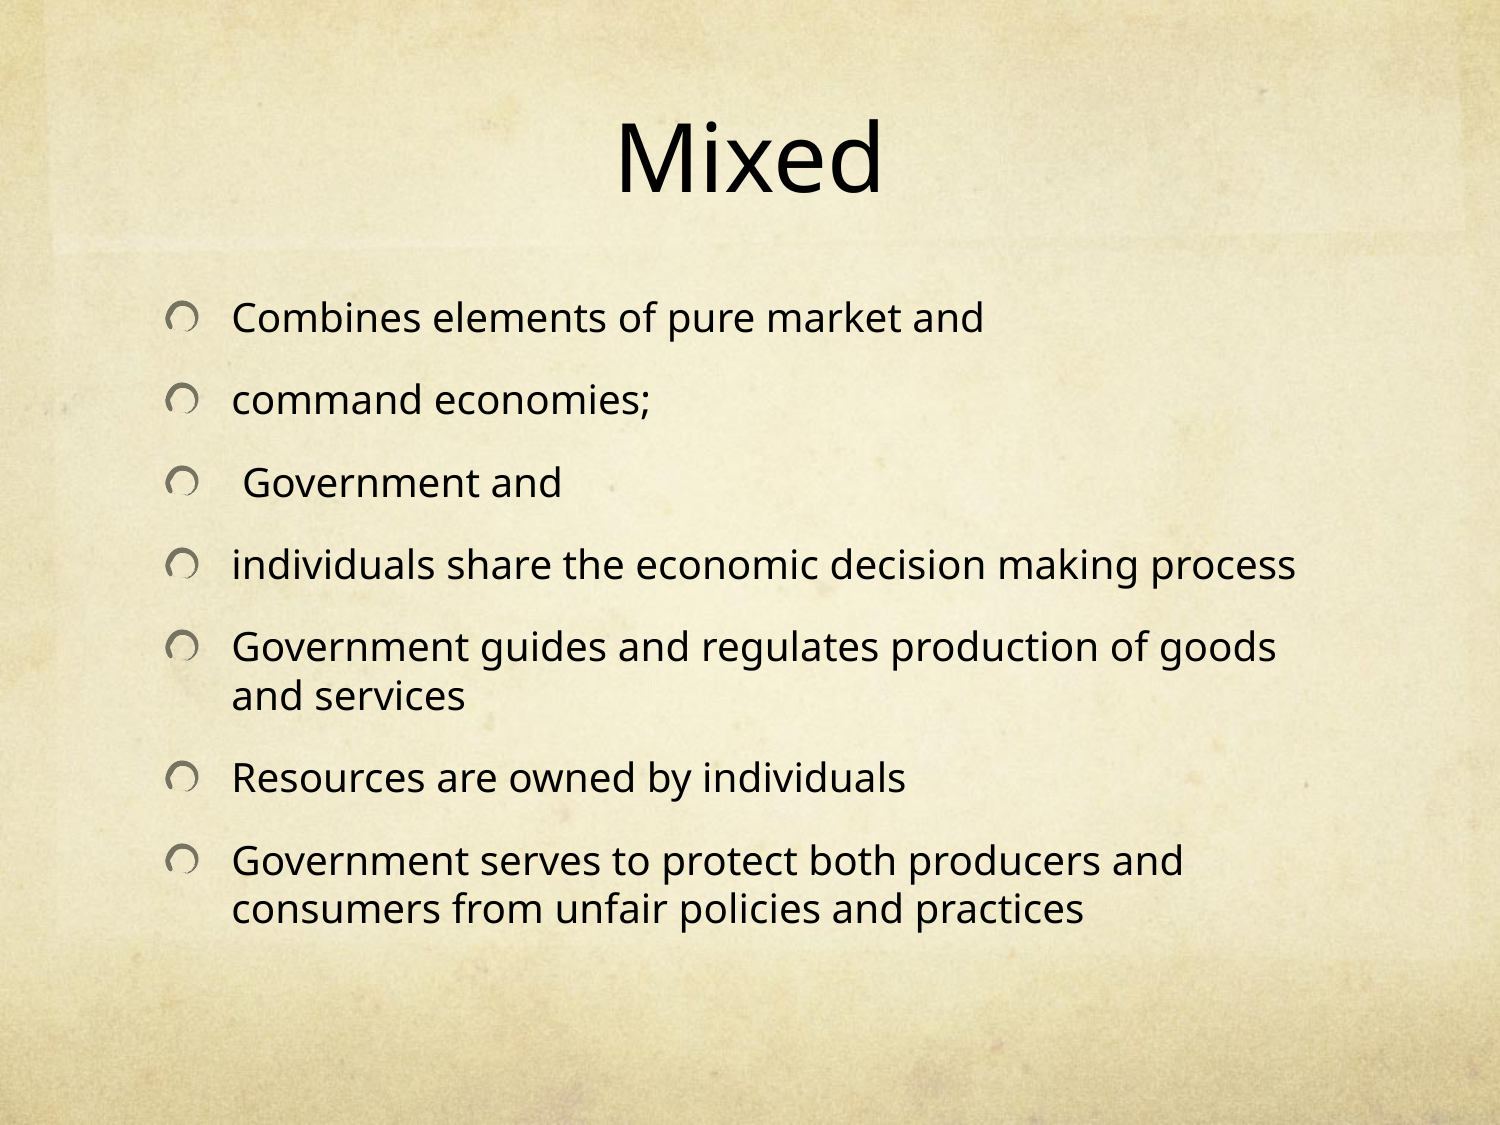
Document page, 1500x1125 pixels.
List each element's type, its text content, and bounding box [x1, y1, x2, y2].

picture [0, 0, 1500, 1125]
list Combines elements of pure market and command economies; Government and individuals share the economic decision making process Government guides and regulates production of goods and services Resources are owned by individuals Government serves to protect both producers and consumers from unfair policies and practices [150, 284, 1350, 950]
title Mixed [150, 82, 1350, 225]
